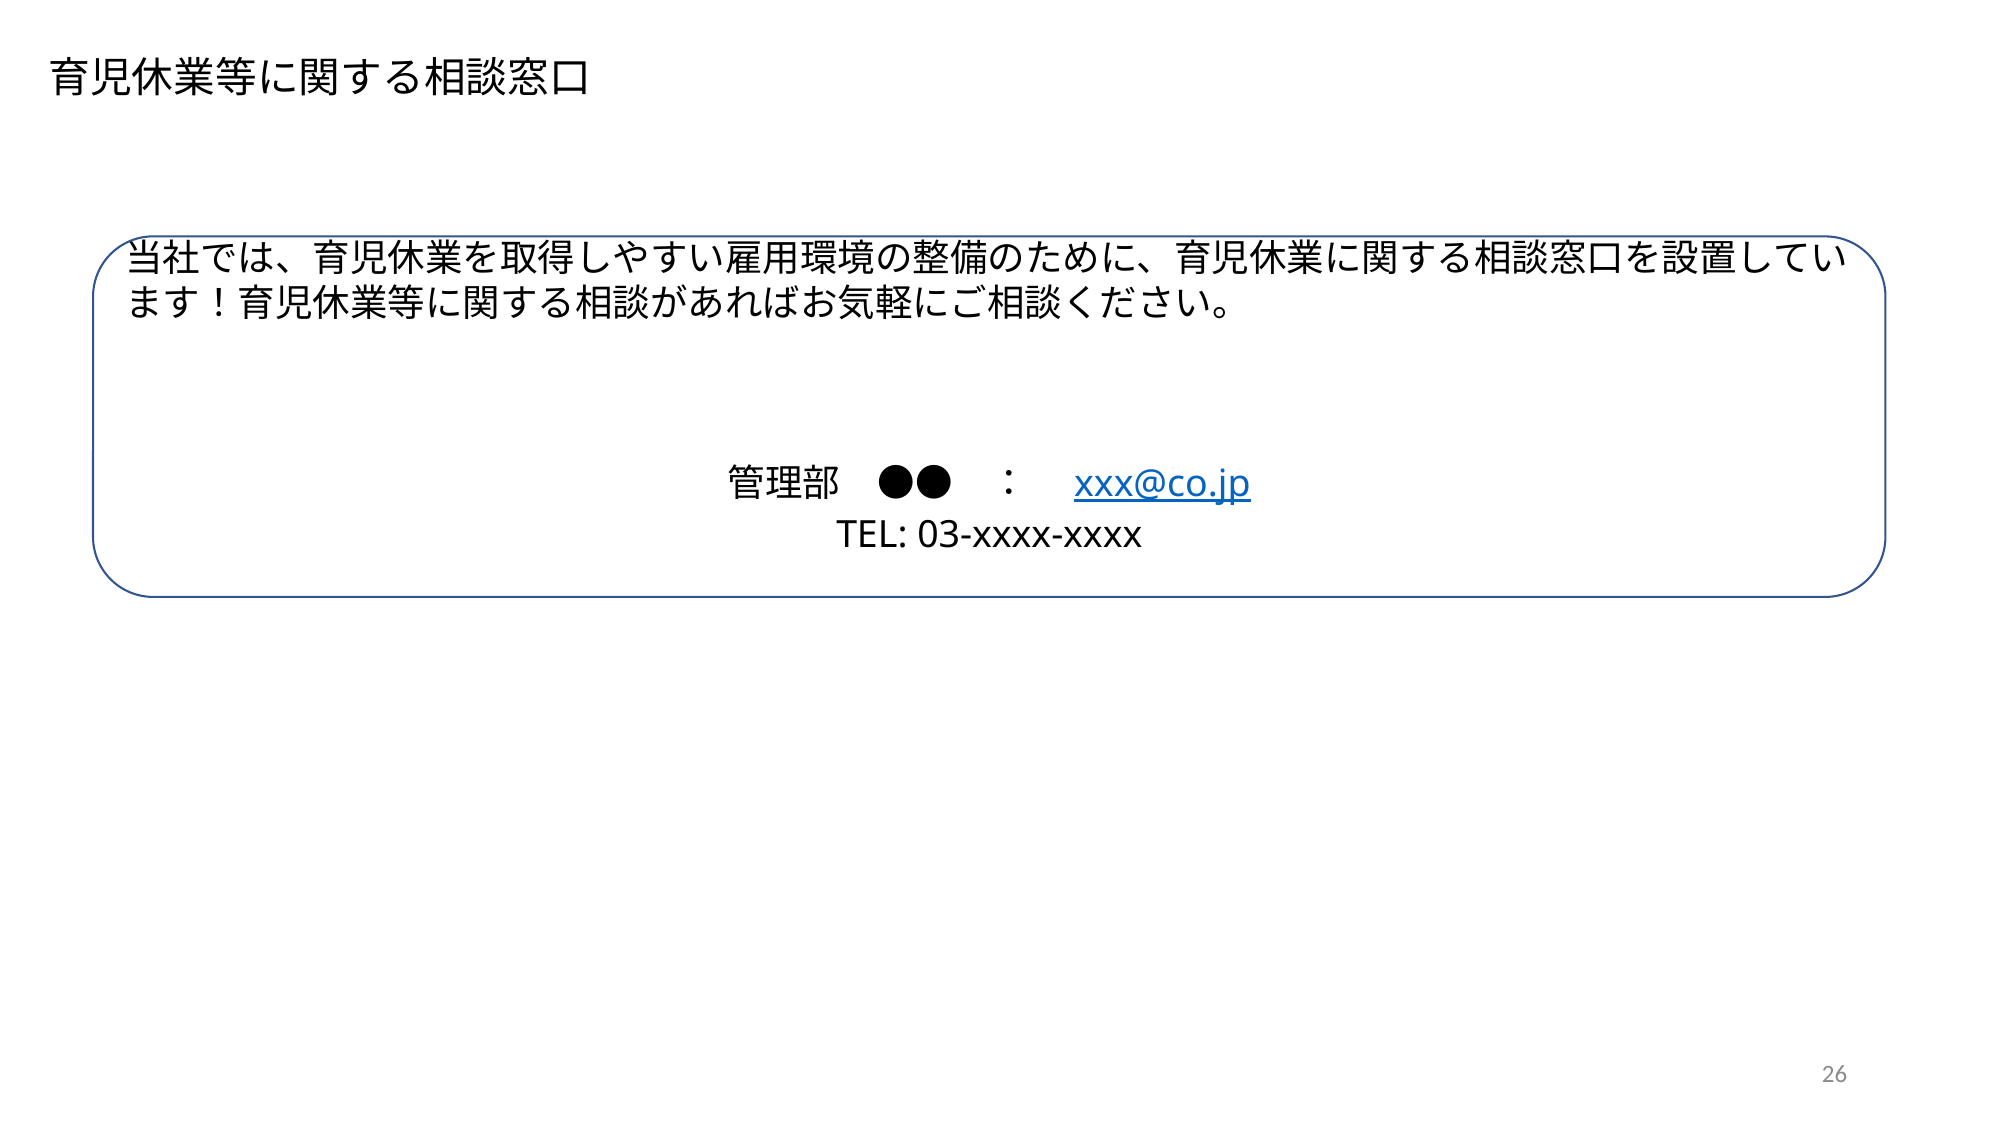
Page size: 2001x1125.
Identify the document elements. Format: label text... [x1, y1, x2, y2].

text_box 育児休業等に関する相談窓口 [33, 43, 606, 109]
slide_number 26 [1412, 1042, 1863, 1103]
text_box 当社では、育児休業を取得しやすい雇用環境の整備のために、育児休業に関する相談窓口を設置しています！育児休業等に関する相談があればお気軽にご相談ください。 管理部 ●● ： xxx@co.jp TEL: 03-xxxx-xxxx [91, 235, 1887, 598]
